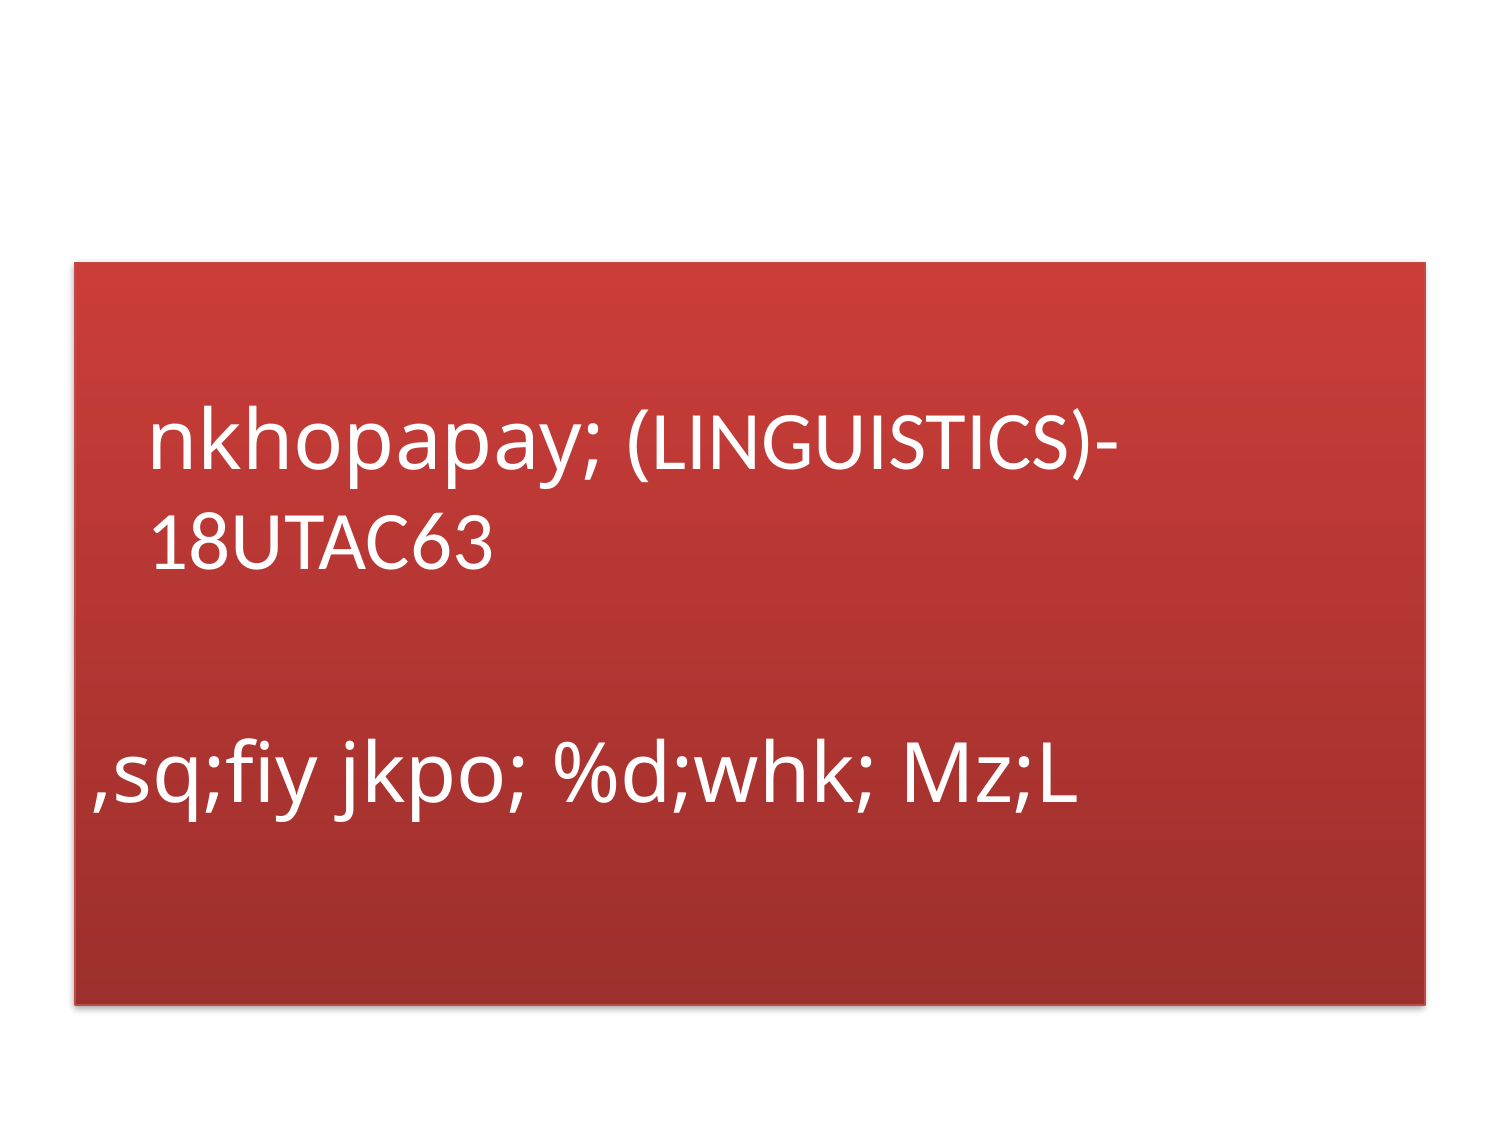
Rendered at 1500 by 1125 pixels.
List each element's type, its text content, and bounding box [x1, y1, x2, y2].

list nkhopapay; (LINGUISTICS)-18UTAC63 ,sq;fiy jkpo; %d;whk; Mz;L [74, 262, 1426, 1006]
